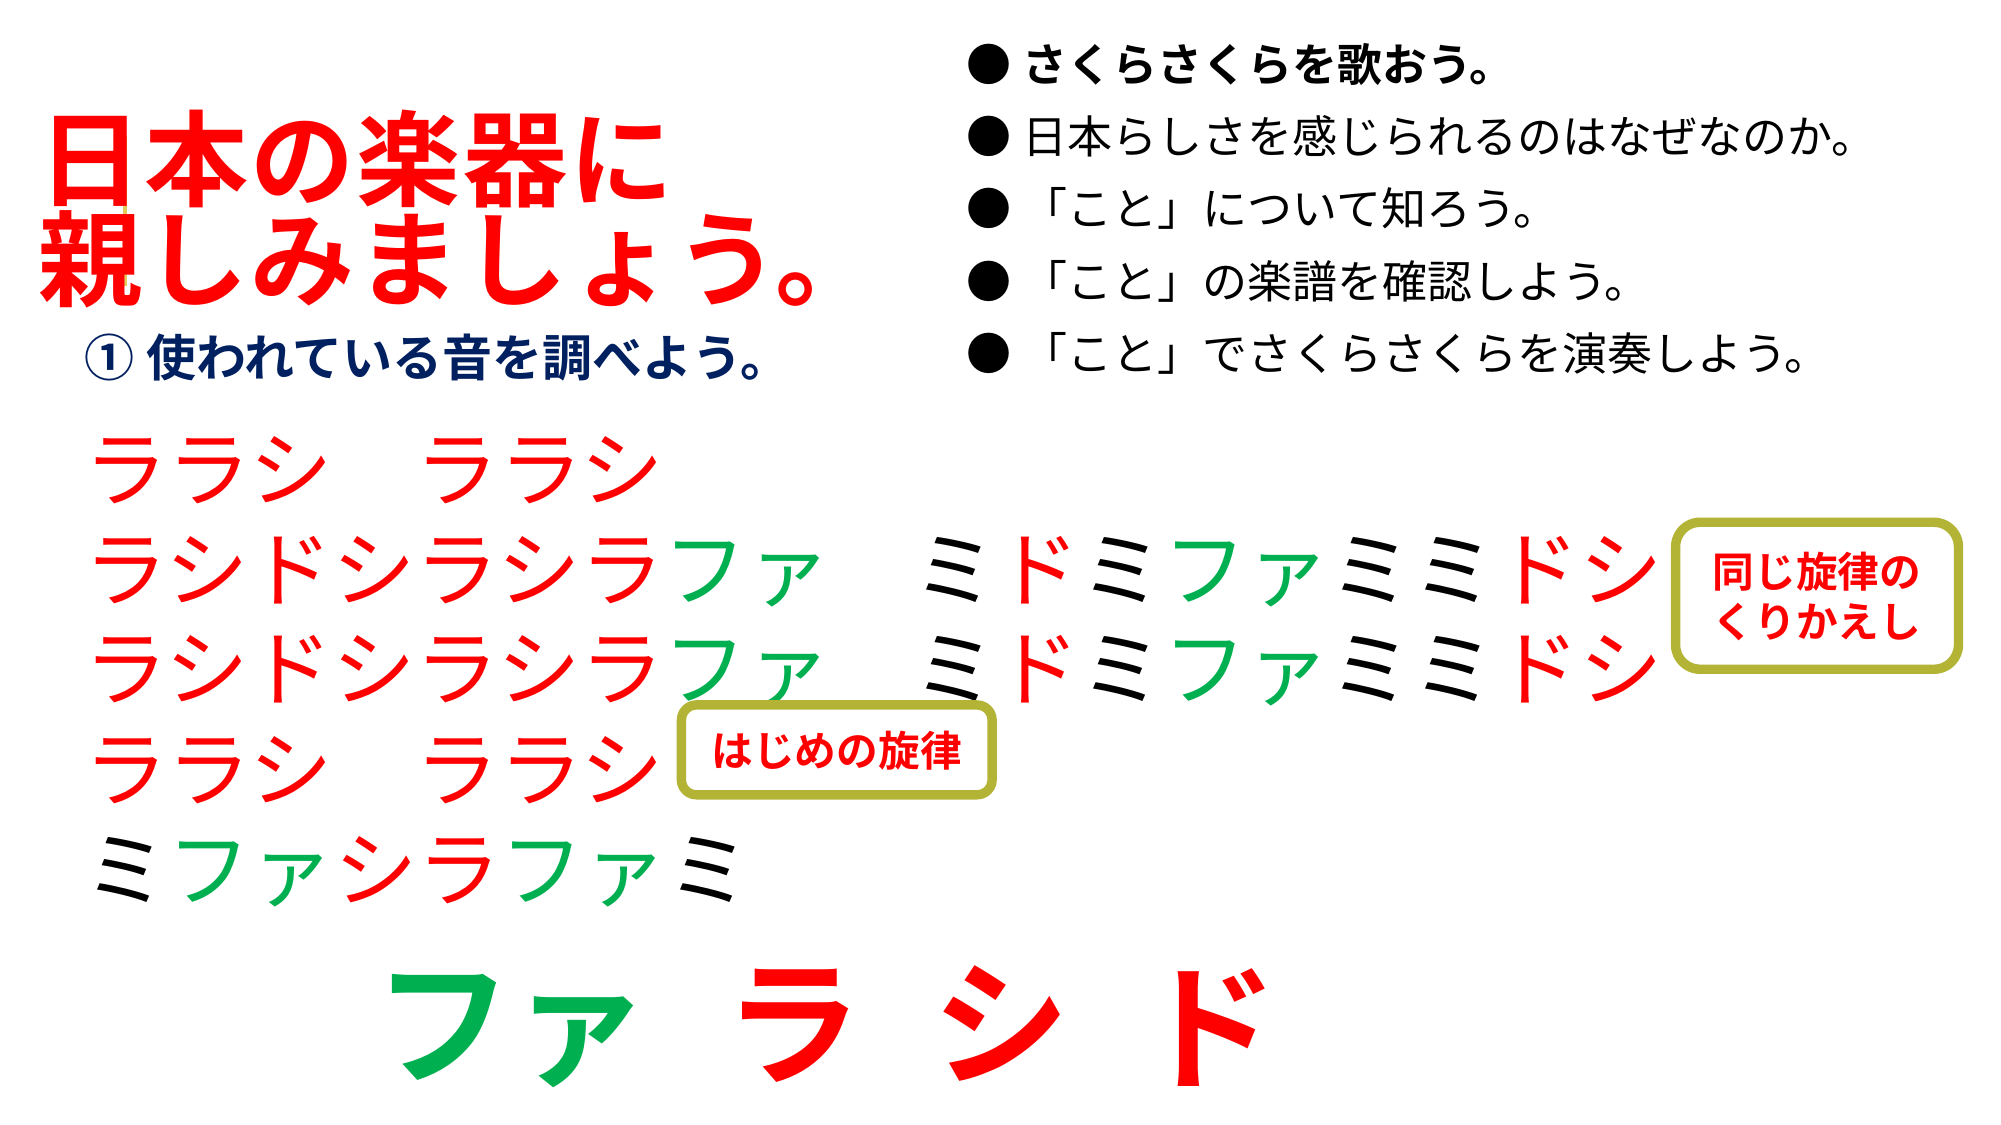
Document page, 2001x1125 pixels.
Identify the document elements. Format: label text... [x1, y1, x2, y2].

text_box 同じ旋律の くりかえし [1675, 522, 1959, 670]
text_box 日本の楽器に 親しみましょう。 [23, 95, 905, 342]
text_box ラ [709, 929, 917, 1110]
text_box ド [1125, 933, 1356, 1114]
text_box ララシ ララシ ラシドシラシラファ ミドミファミミドシ ラシドシラシラファ ミドミファミミドシ ララシ ララシ ミファシラファミ [69, 409, 1709, 925]
text_box ①使われている音を調べよう。 [69, 342, 905, 395]
list ●さくらさくらを歌おう。 ●日本らしさを感じられるのはなぜなのか。 ●「こと」について知ろう。 ●「こと」の楽譜を確認しよう。 ●「こと」でさくらさくらを演奏しよう。 [944, 39, 1941, 510]
text_box はじめの旋律 [681, 704, 993, 795]
text_box シ [917, 929, 1148, 1110]
text_box ファ [359, 929, 703, 1110]
